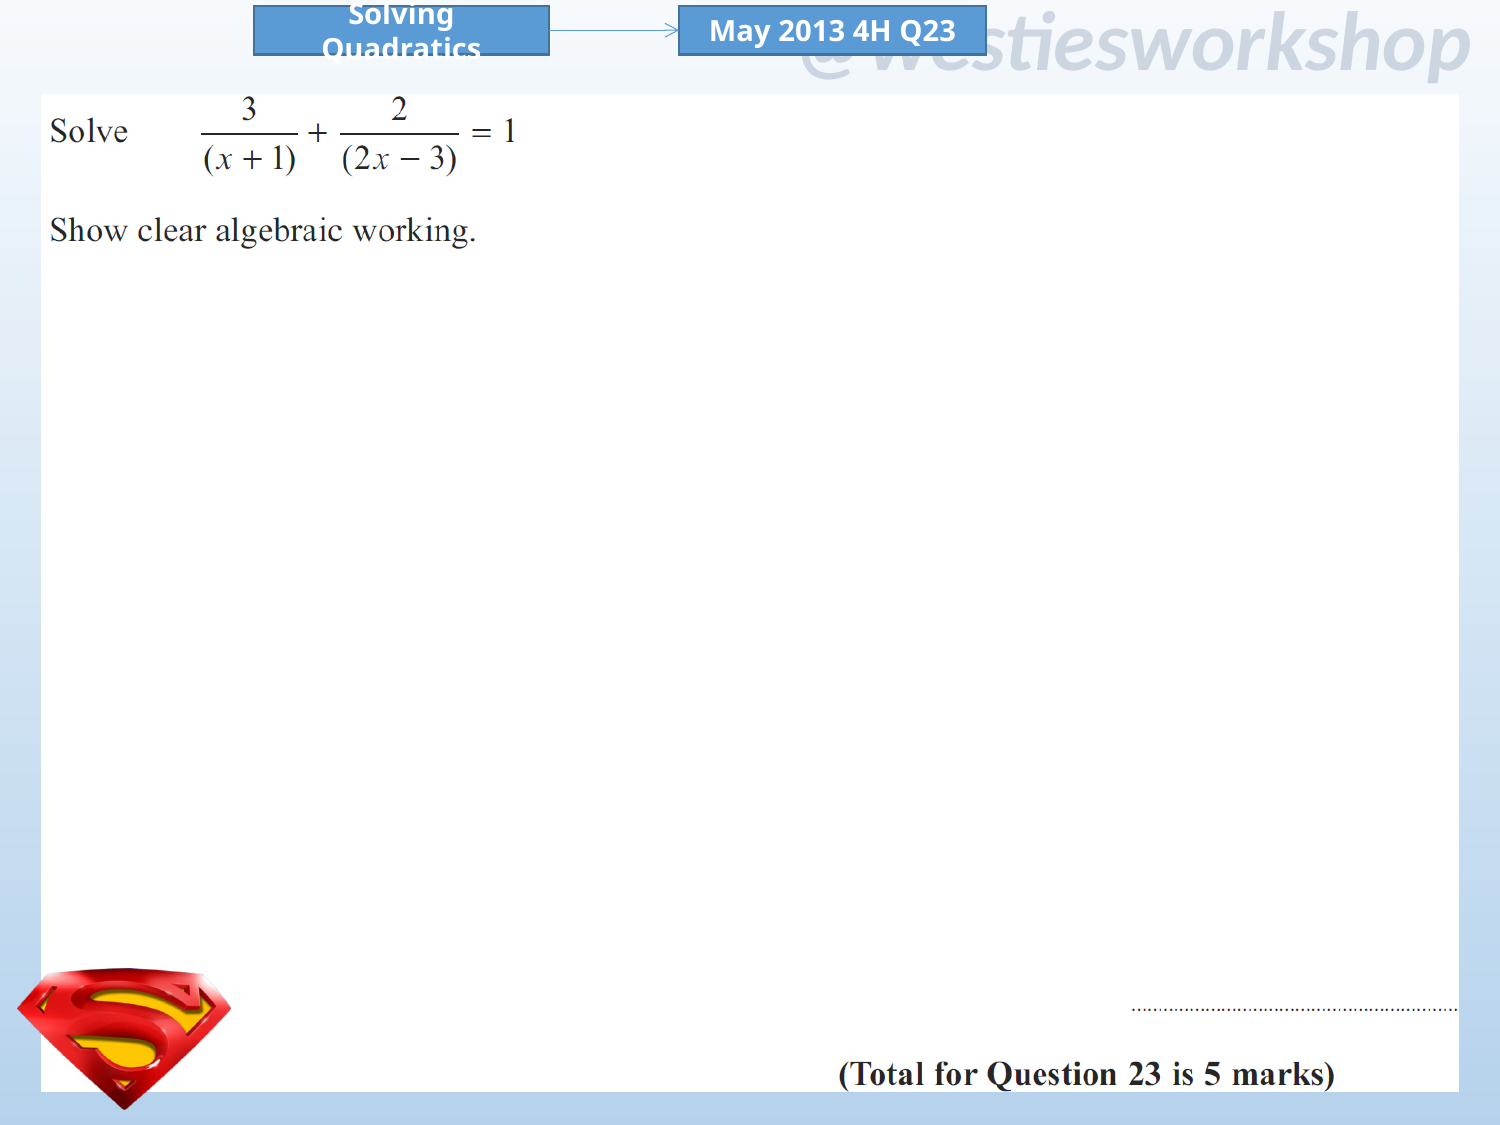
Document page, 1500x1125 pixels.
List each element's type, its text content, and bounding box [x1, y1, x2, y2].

text_box Solving Quadratics [253, 5, 550, 56]
text_box May 2013 4H Q23 [678, 5, 987, 56]
picture [17, 94, 1459, 1110]
